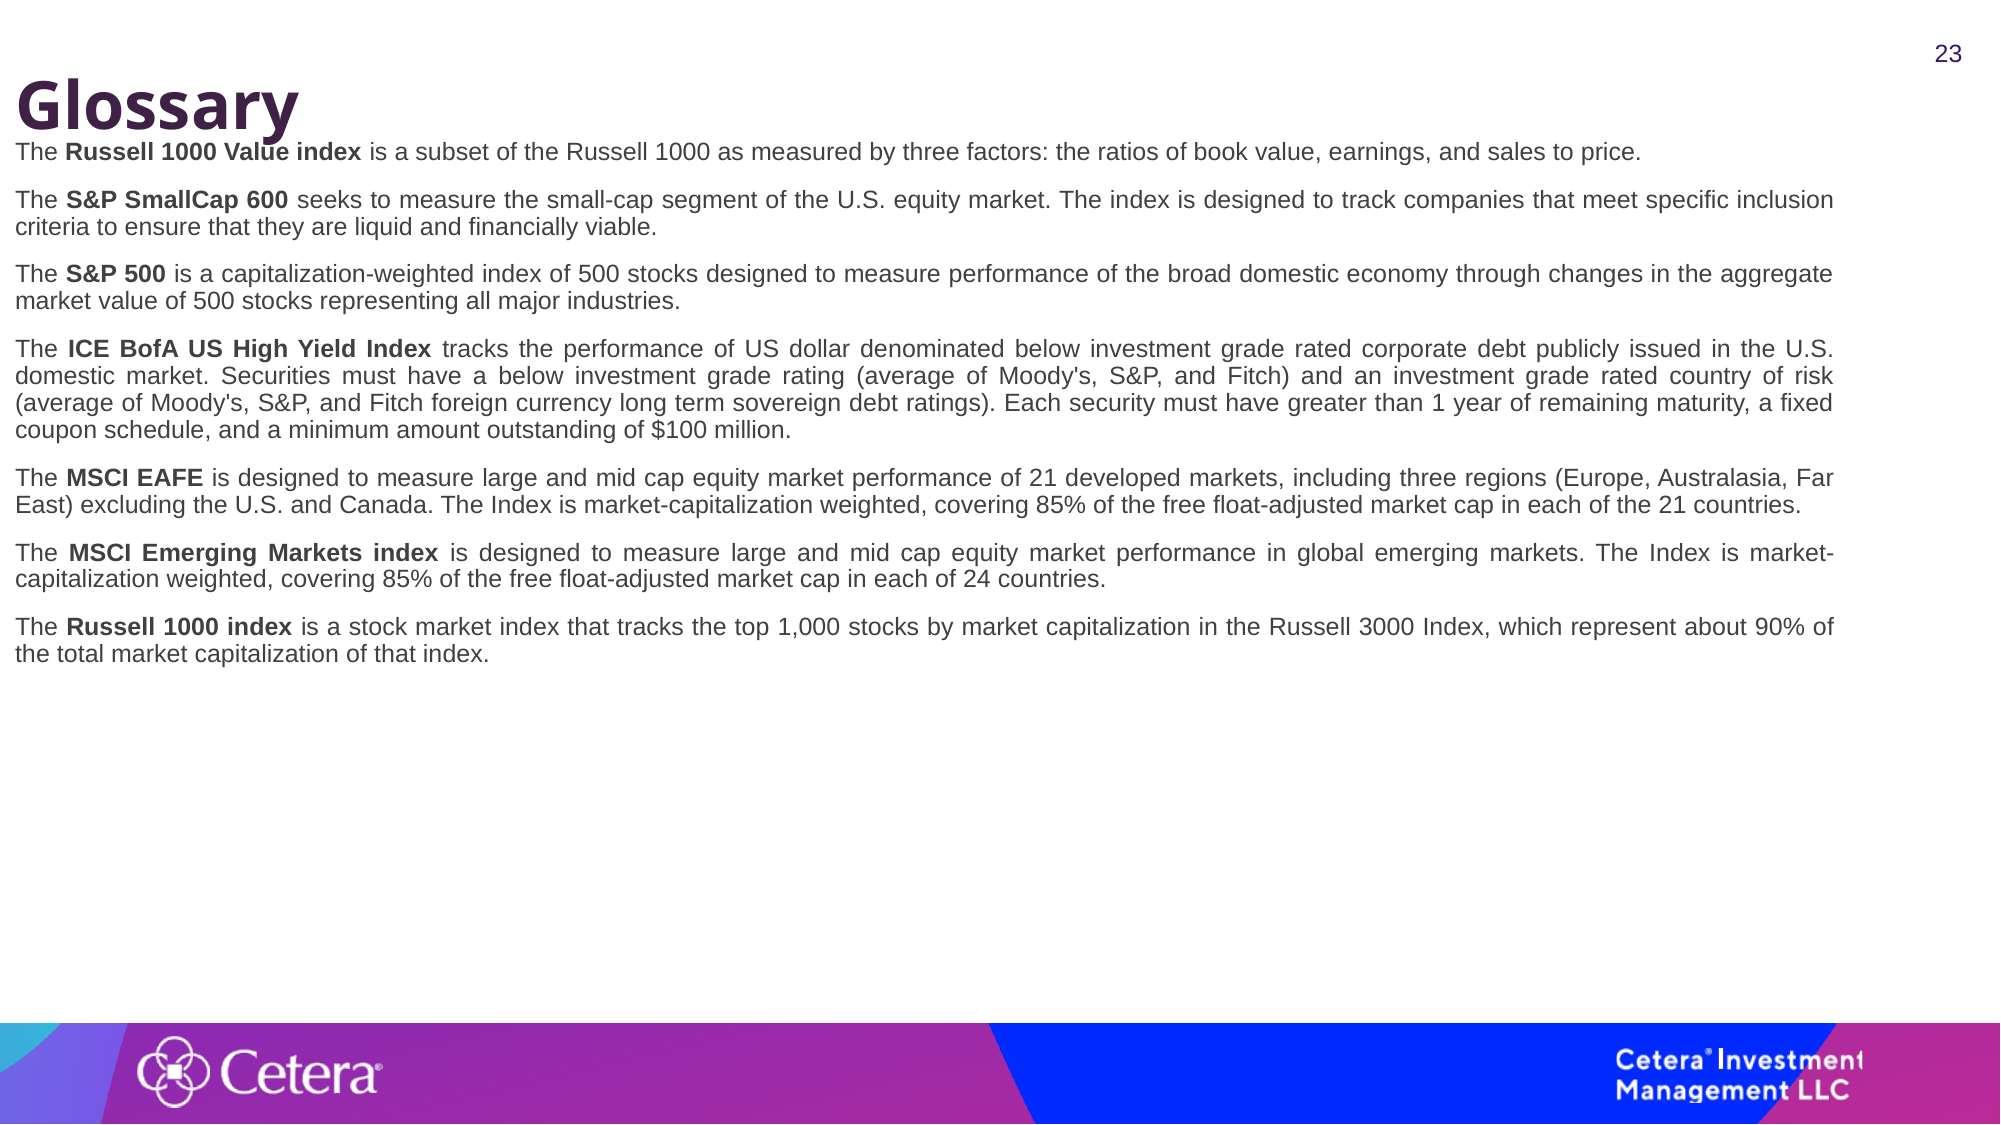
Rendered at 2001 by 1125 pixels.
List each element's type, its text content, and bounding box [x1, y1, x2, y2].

slide_number 23 [1527, 22, 1978, 83]
list The Russell 1000 Value index is a subset of the Russell 1000 as measured by three factors: the ratios of book value, earnings, and sales to price. The S&P SmallCap 600 seeks to measure the small-cap segment of the U.S. equity market. The index is designed to track companies that meet specific inclusion criteria to ensure that they are liquid and financially viable. The S&P 500 is a capitalization-weighted index of 500 stocks designed to measure performance of the broad domestic economy through changes in the aggregate market value of 500 stocks representing all major industries. The ICE BofA US High Yield Index tracks the performance of US dollar denominated below investment grade rated corporate debt publicly issued in the U.S. domestic market. Securities must have a below investment grade rating (average of Moody's, S&P, and Fitch) and an investment grade rated country of risk (average of Moody's, S&P, and Fitch foreign currency long term sovereign debt ratings). Each security must have greater than 1 year of remaining maturity, a fixed coupon schedule, and a minimum amount outstanding of $100 million. The MSCI EAFE is designed to measure large and mid cap equity market performance of 21 developed markets, including three regions (Europe, Australasia, Far East) excluding the U.S. and Canada. The Index is market-capitalization weighted, covering 85% of the free float-adjusted market cap in each of the 21 countries. The MSCI Emerging Markets index is designed to measure large and mid cap equity market performance in global emerging markets. The Index is market-capitalization weighted, covering 85% of the free float-adjusted market cap in each of 24 countries. The Russell 1000 index is a stock market index that tracks the top 1,000 stocks by market capitalization in the Russell 3000 Index, which represent about 90% of the total market capitalization of that index. [0, 131, 1853, 1021]
title Glossary [0, 59, 1795, 156]
picture [0, 1023, 2000, 1124]
